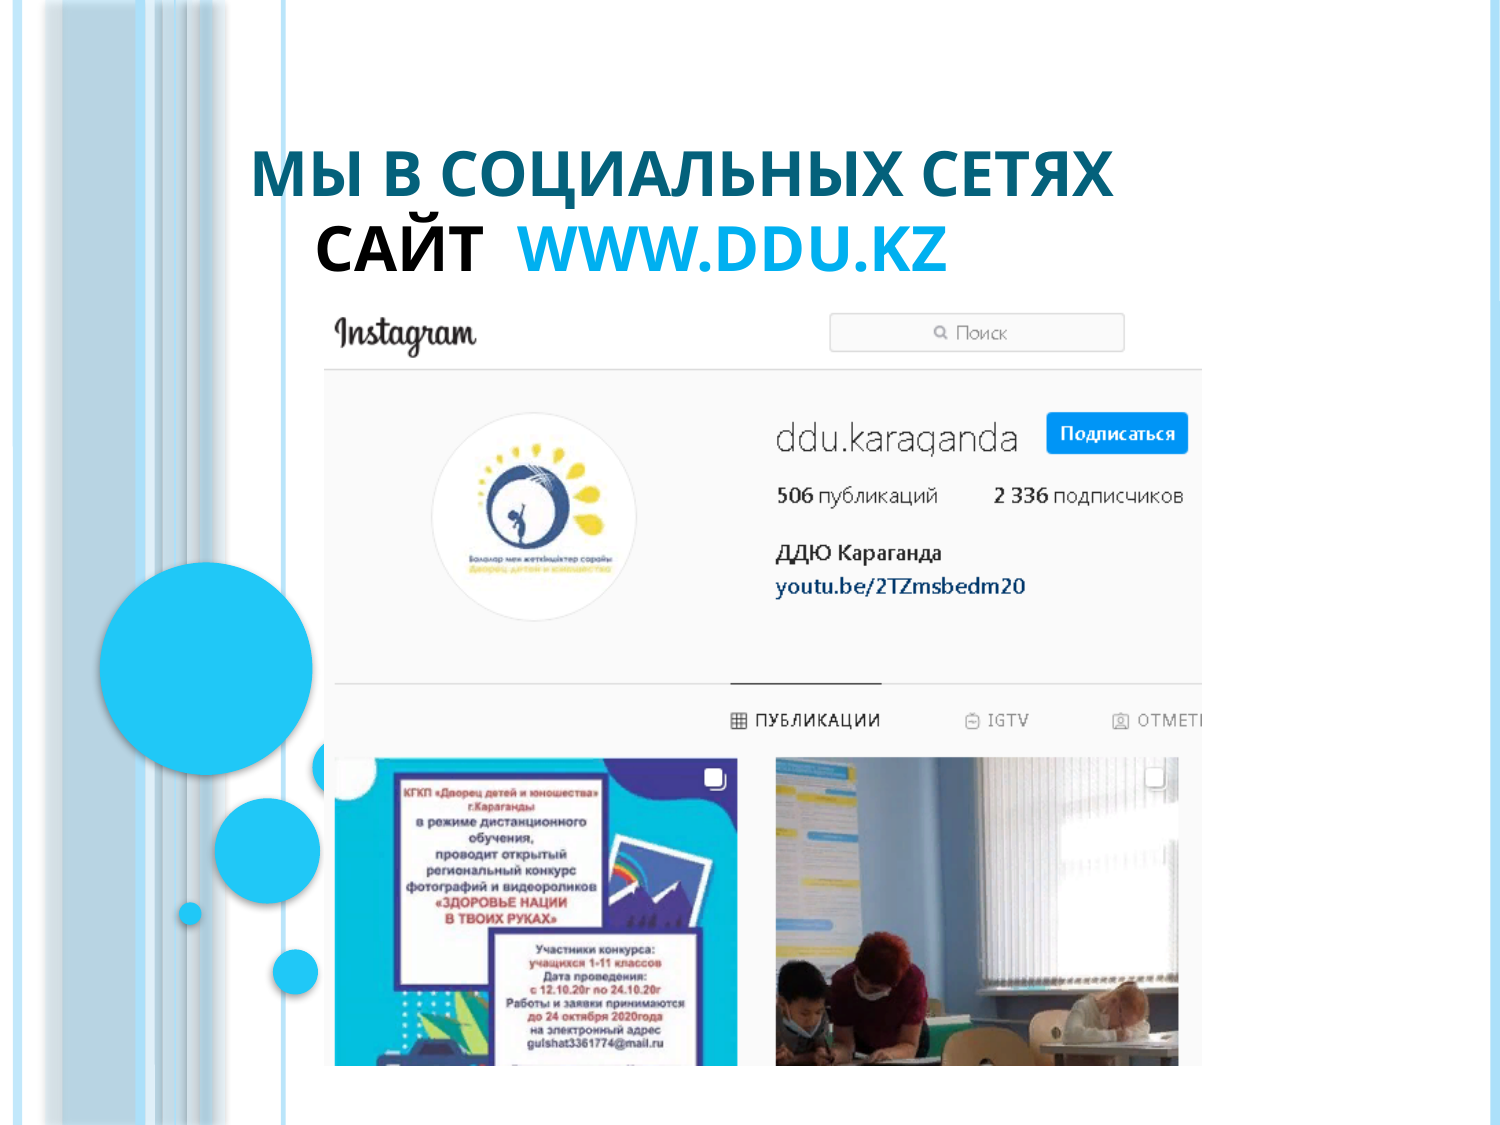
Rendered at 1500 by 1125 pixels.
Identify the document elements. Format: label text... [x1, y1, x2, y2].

picture [324, 302, 1203, 1066]
title Мы в социальных сетях Сайт www.ddu.kz [234, 59, 1450, 291]
